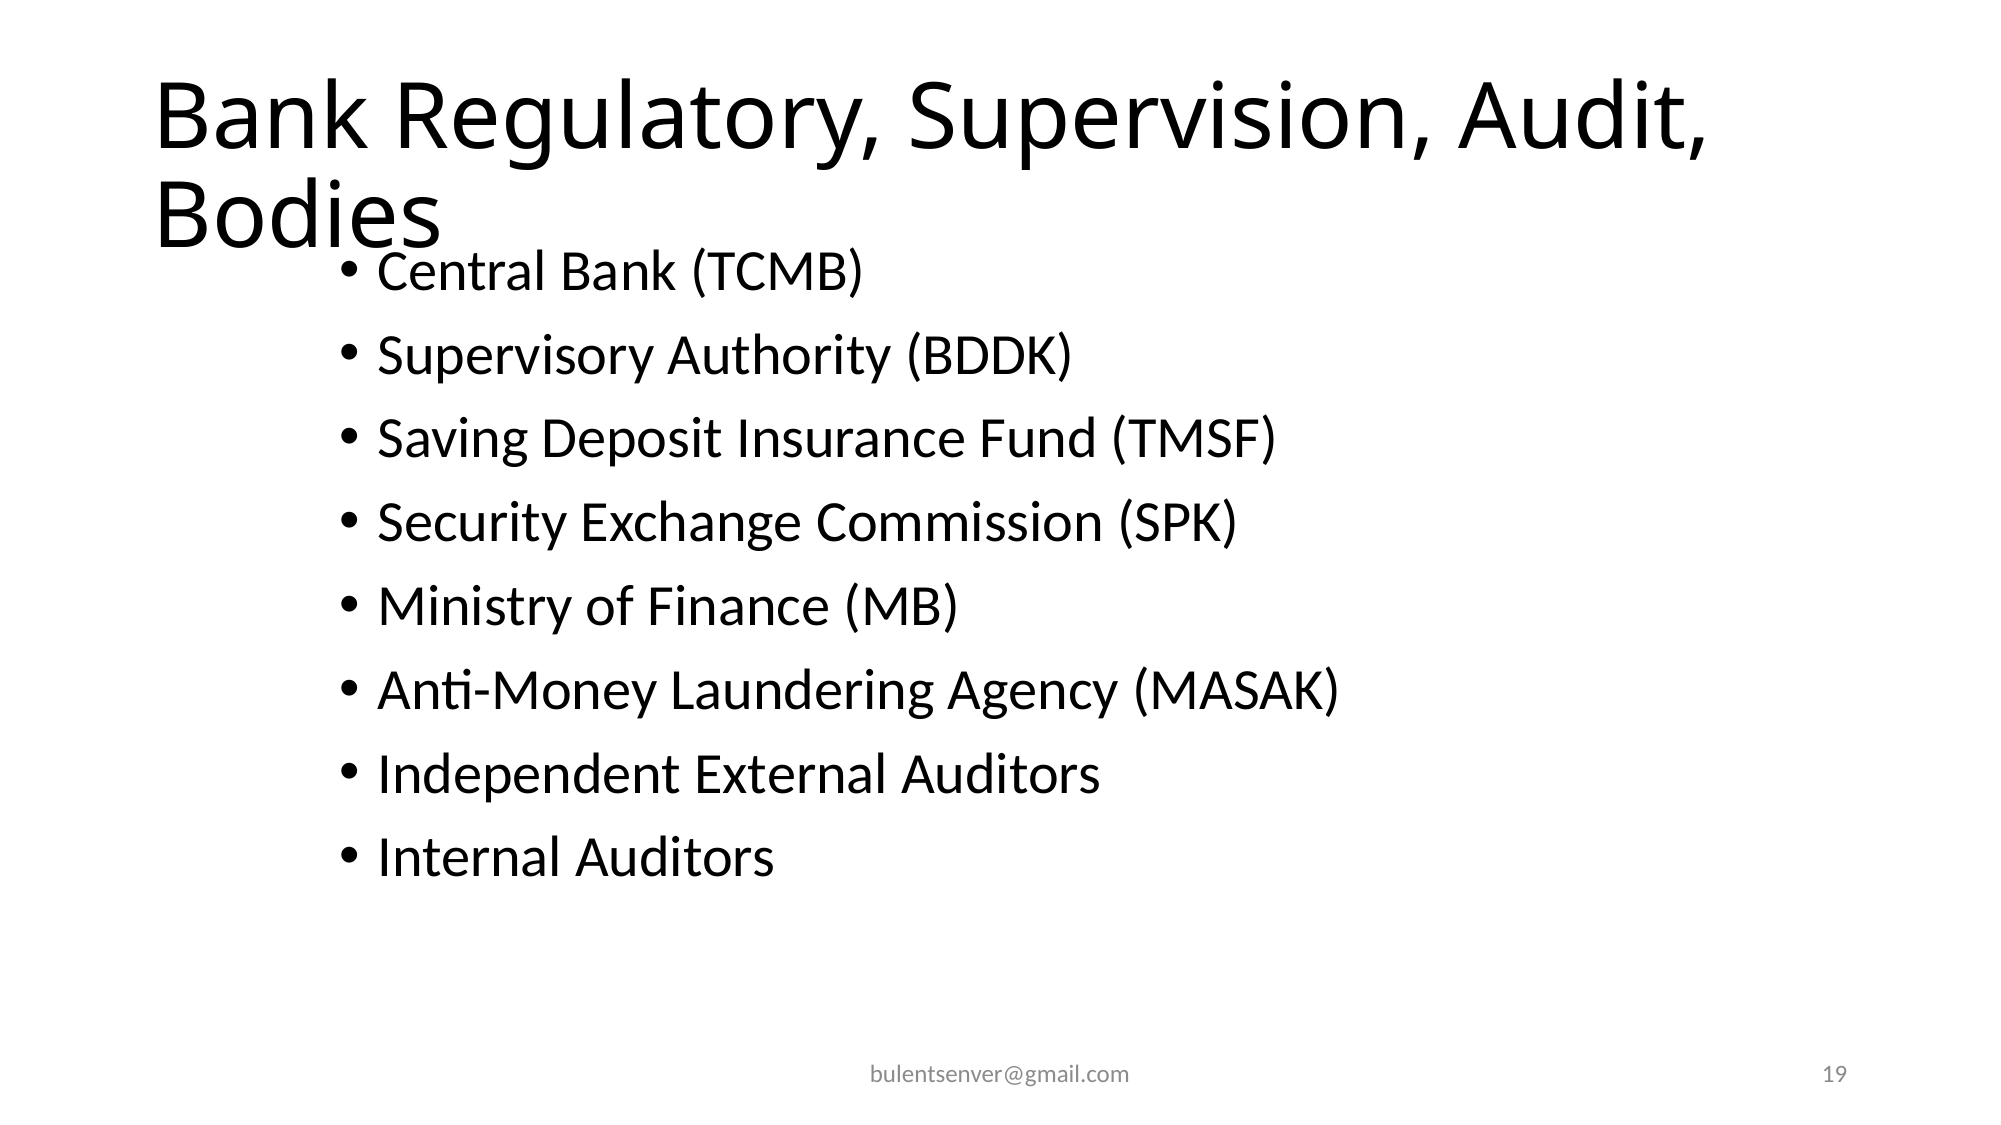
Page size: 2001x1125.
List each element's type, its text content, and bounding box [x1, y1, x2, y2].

footer bulentsenver@gmail.com [662, 1042, 1338, 1103]
slide_number 19 [1412, 1042, 1863, 1103]
list Central Bank (TCMB) Supervisory Authority (BDDK) Saving Deposit Insurance Fund (TMSF) Security Exchange Commission (SPK) Ministry of Finance (MB) Anti-Money Laundering Agency (MASAK) Independent External Auditors Internal Auditors [324, 232, 1675, 975]
title Bank Regulatory, Supervision, Audit, Bodies [137, 59, 1863, 278]
